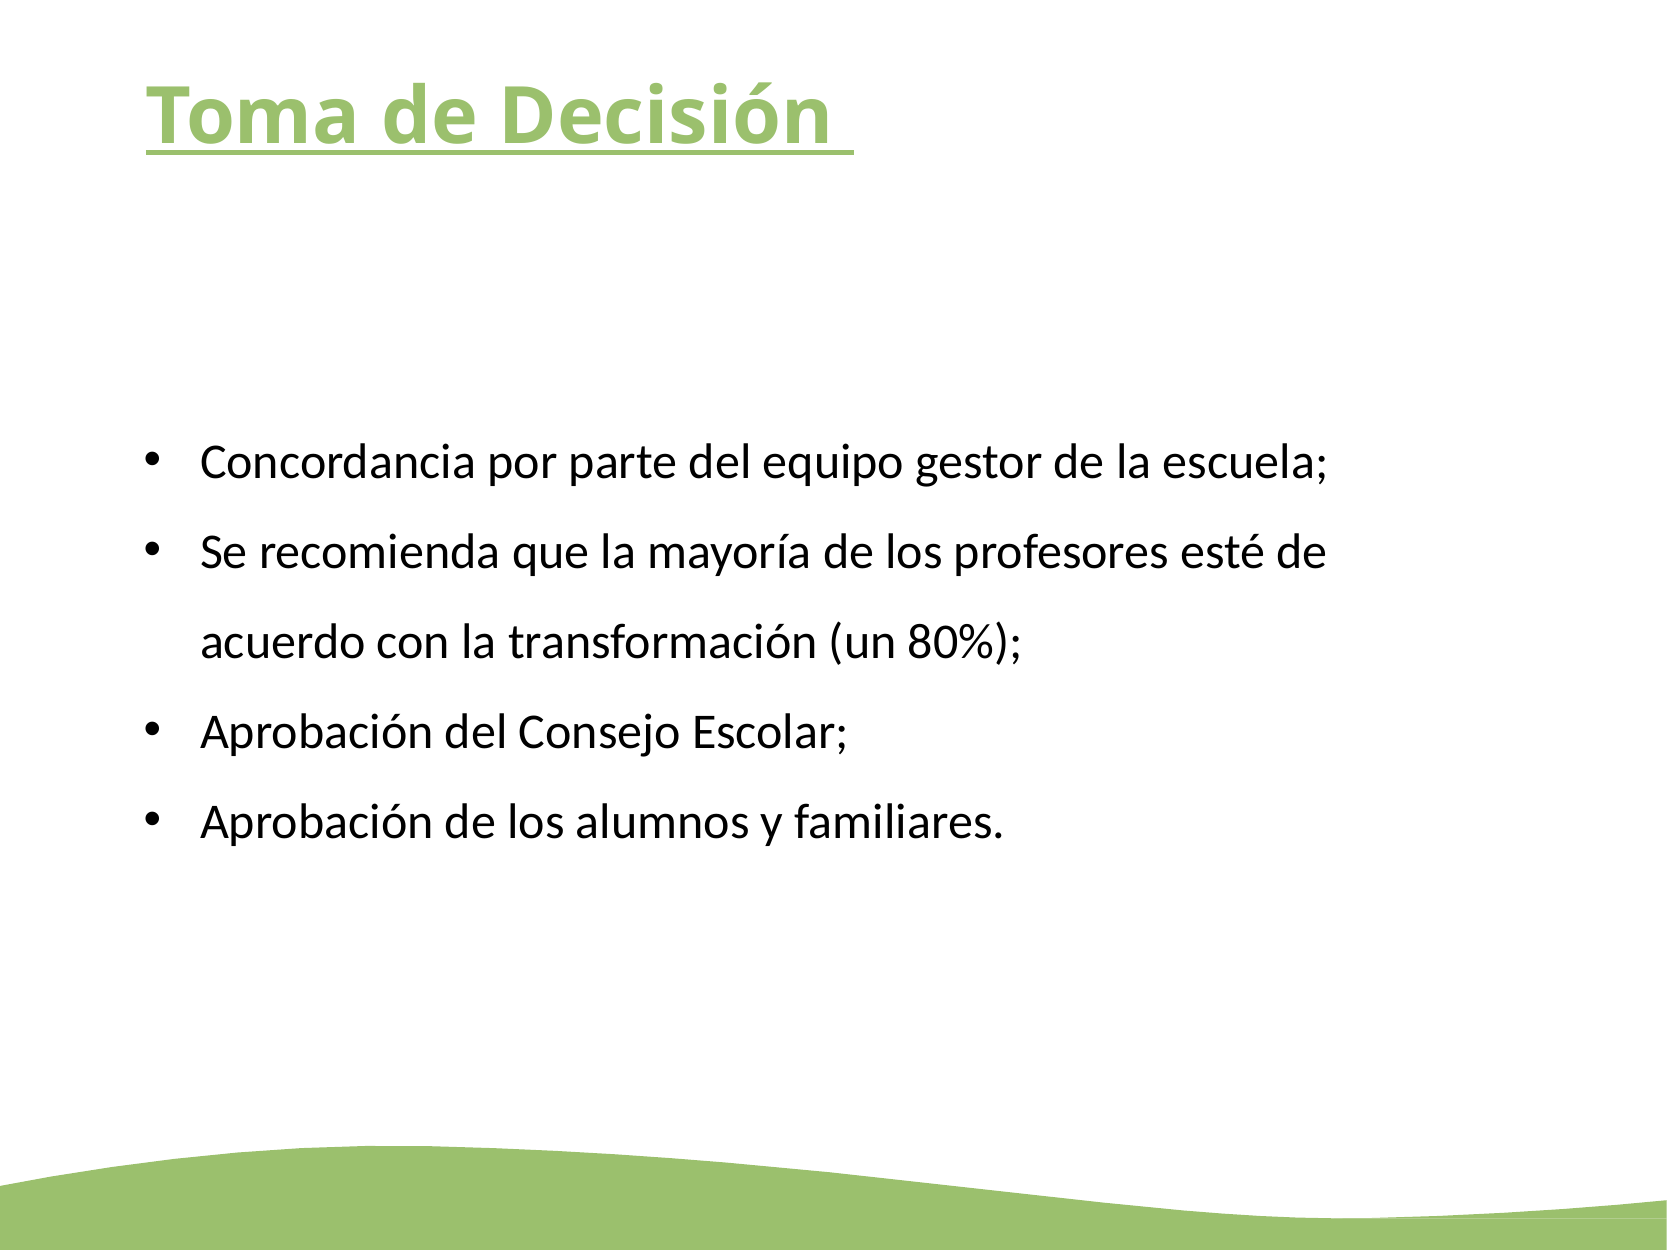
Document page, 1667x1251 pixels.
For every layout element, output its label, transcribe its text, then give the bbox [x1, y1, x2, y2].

text_box [0, 1145, 1667, 1250]
text_box Concordancia por parte del equipo gestor de la escuela; Se recomienda que la mayoría de los profesores esté de acuerdo con la transformación (un 80%); Aprobación del Consejo Escolar; Aprobación de los alumnos y familiares. [143, 398, 1374, 846]
title Toma de Decisión [143, 64, 1523, 160]
